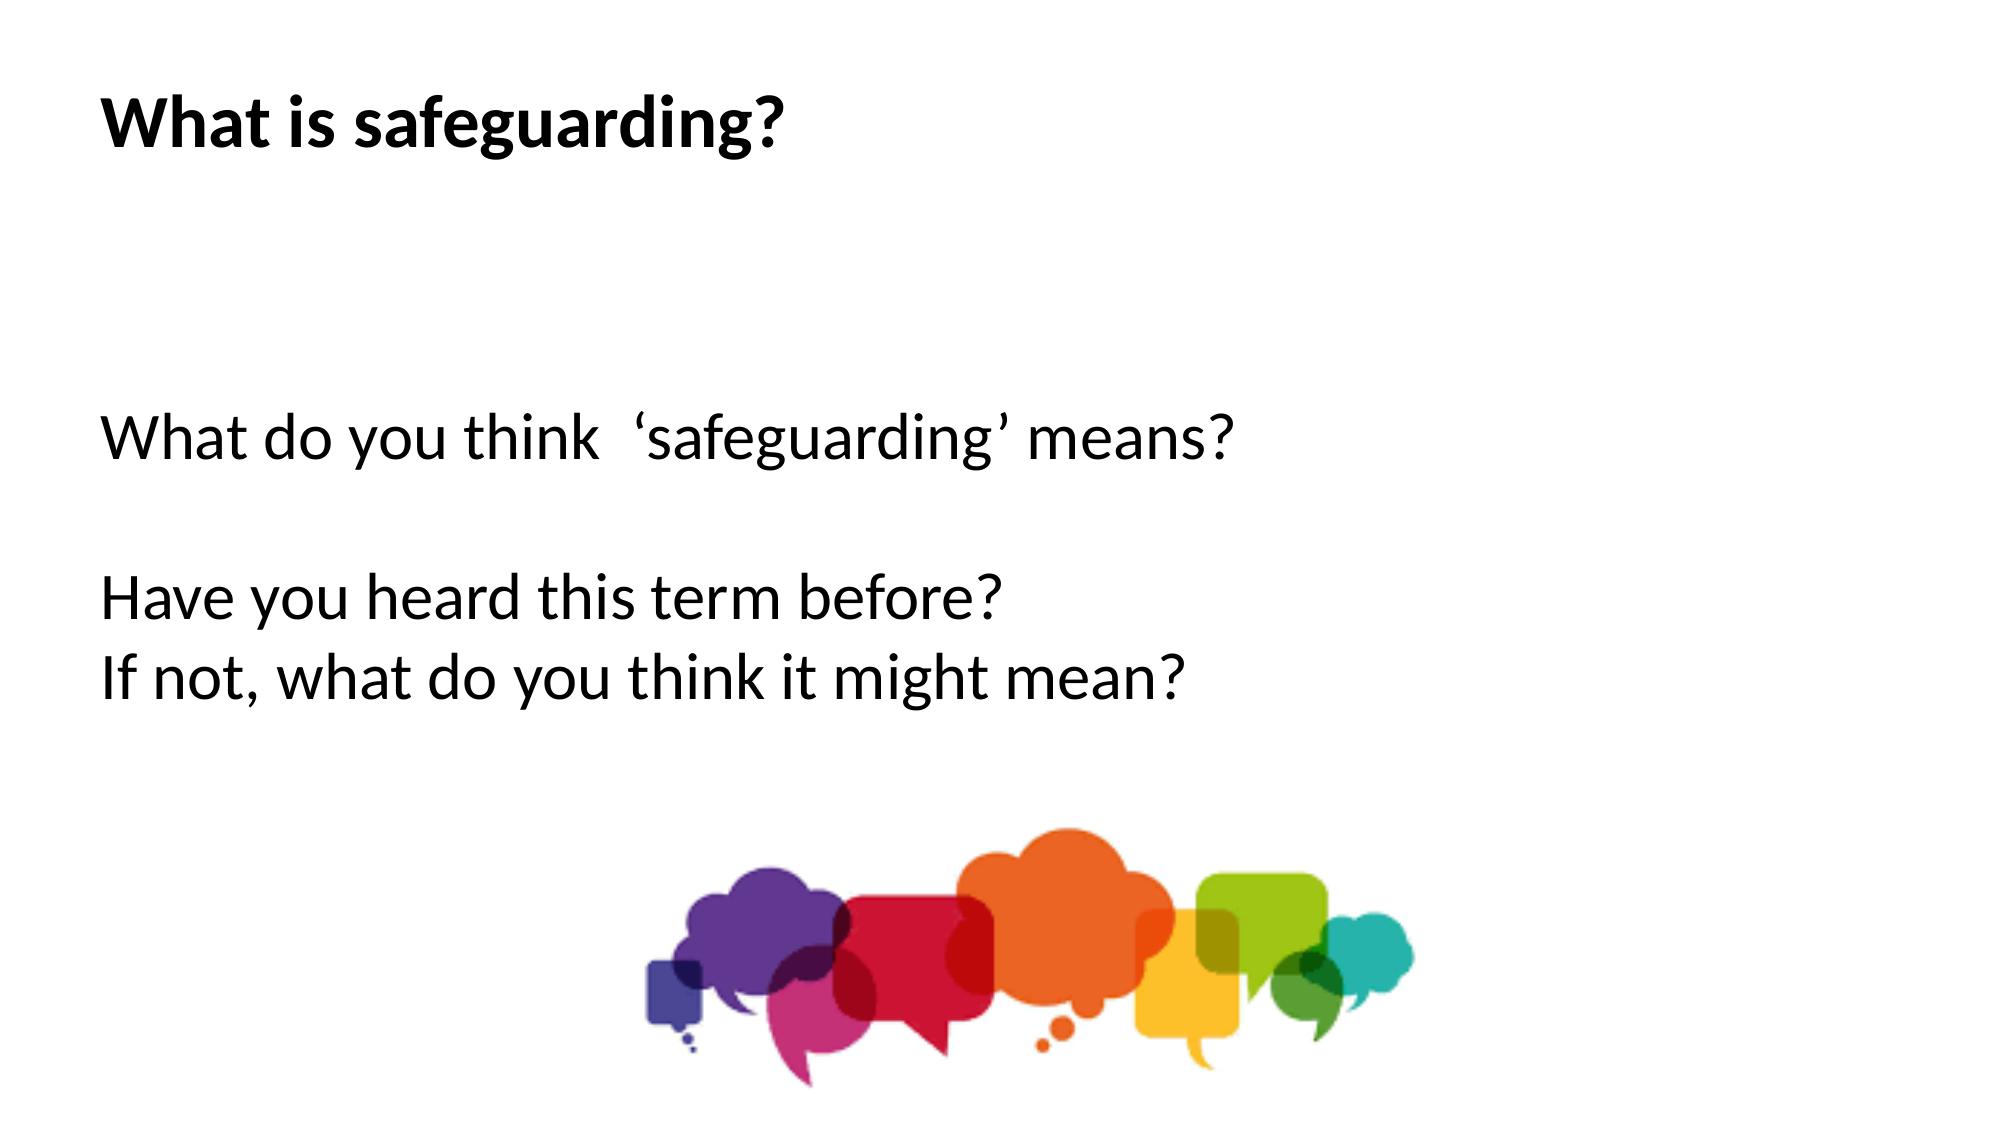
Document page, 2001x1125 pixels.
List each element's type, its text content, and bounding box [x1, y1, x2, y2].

picture [626, 799, 1436, 1094]
text_box What is safeguarding? What do you think ‘safeguarding’ means? Have you heard this term before? If not, what do you think it might mean? [85, 65, 1943, 856]
